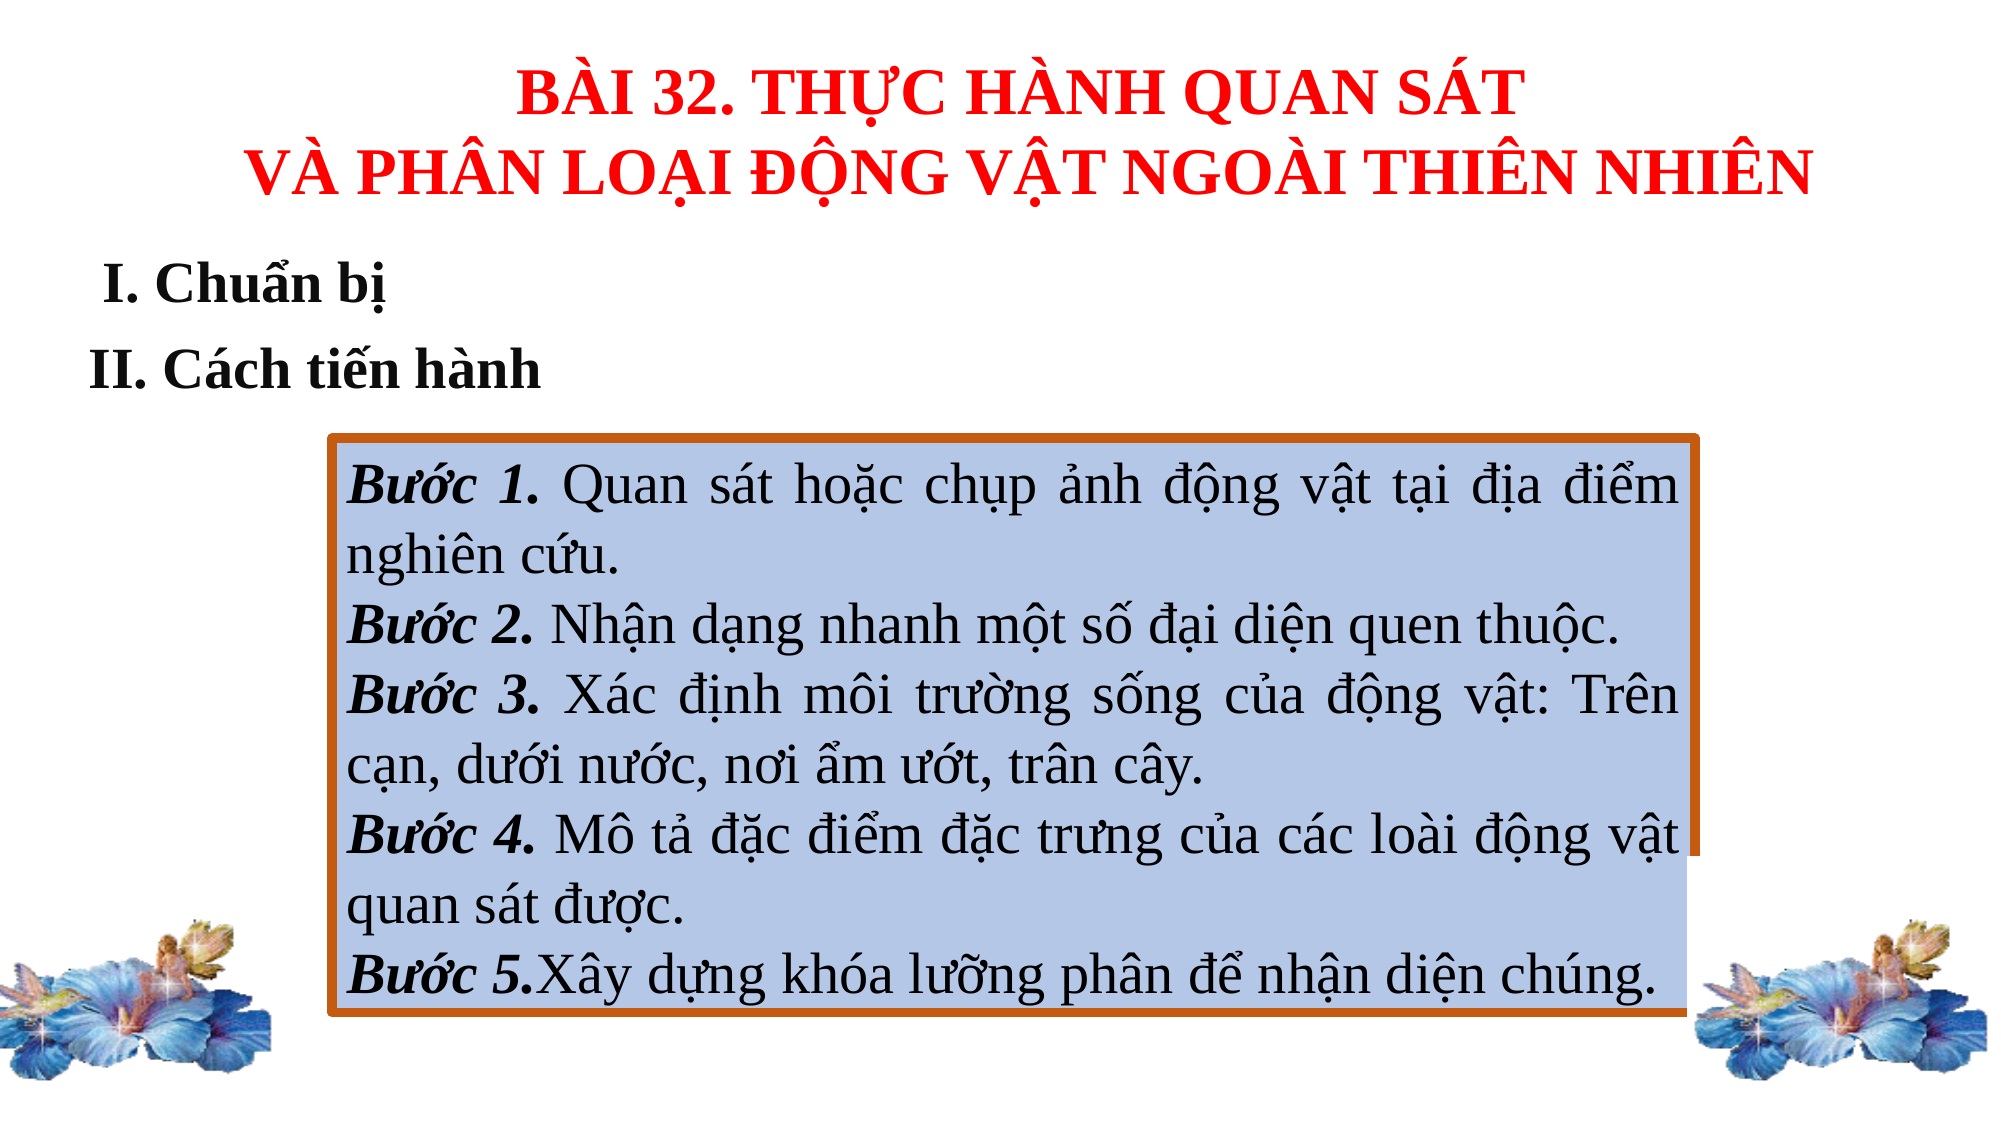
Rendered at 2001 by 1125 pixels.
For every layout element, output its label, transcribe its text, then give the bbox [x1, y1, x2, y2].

text_box I. Chuẩn bị [29, 236, 460, 322]
picture [0, 856, 284, 1095]
text_box BÀI 32. THỰC HÀNH QUAN SÁT VÀ PHÂN LOẠI ĐỘNG VẬT NGOÀI THIÊN NHIÊN [173, 40, 1886, 216]
picture [1687, 856, 2000, 1095]
text_box Bước 1. Quan sát hoặc chụp ảnh động vật tại địa điểm nghiên cứu. Bước 2. Nhận dạng nhanh một số đại diện quen thuộc. Bước 3. Xác định môi trường sống của động vật: Trên cạn, dưới nước, nơi ẩm ướt, trân cây. Bước 4. Mô tả đặc điểm đặc trưng của các loài động vật quan sát được. Bước 5.Xây dựng khóa lưỡng phân để nhận diện chúng. [332, 438, 1695, 1013]
text_box II. Cách tiến hành [34, 322, 611, 408]
